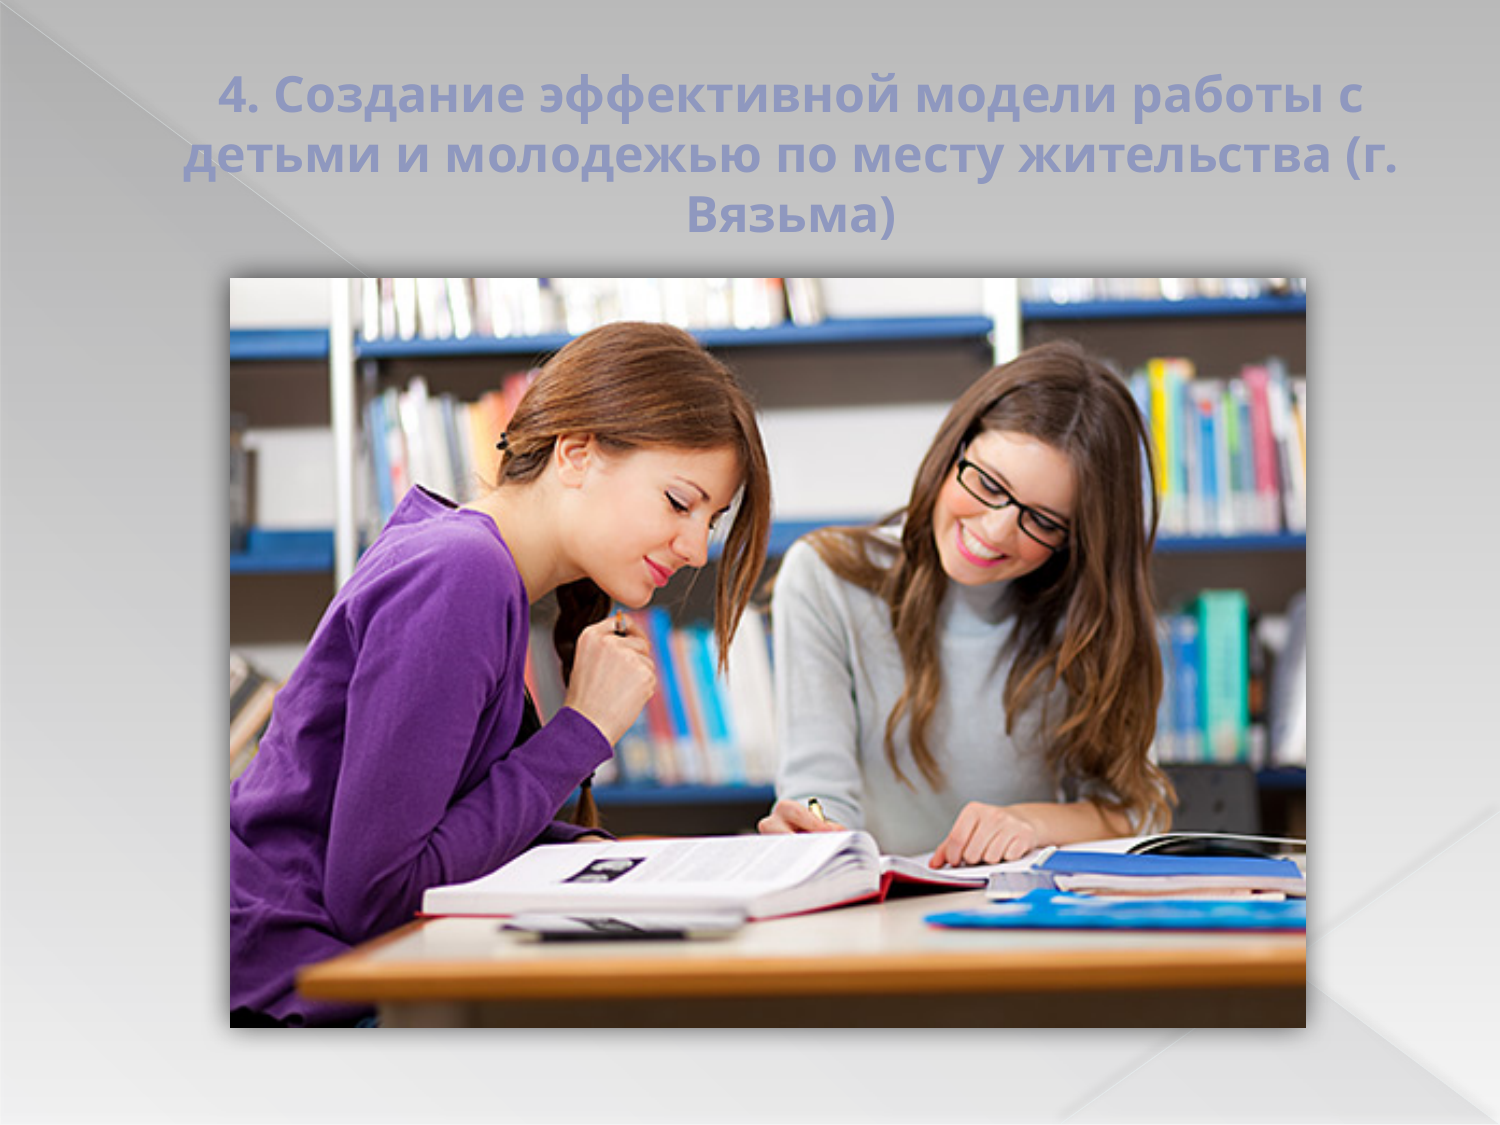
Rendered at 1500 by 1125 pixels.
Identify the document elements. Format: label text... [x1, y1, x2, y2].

title 4. Создание эффективной модели работы с детьми и молодежью по месту жительства (г. Вязьма) [76, 19, 1427, 286]
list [229, 278, 1307, 1028]
